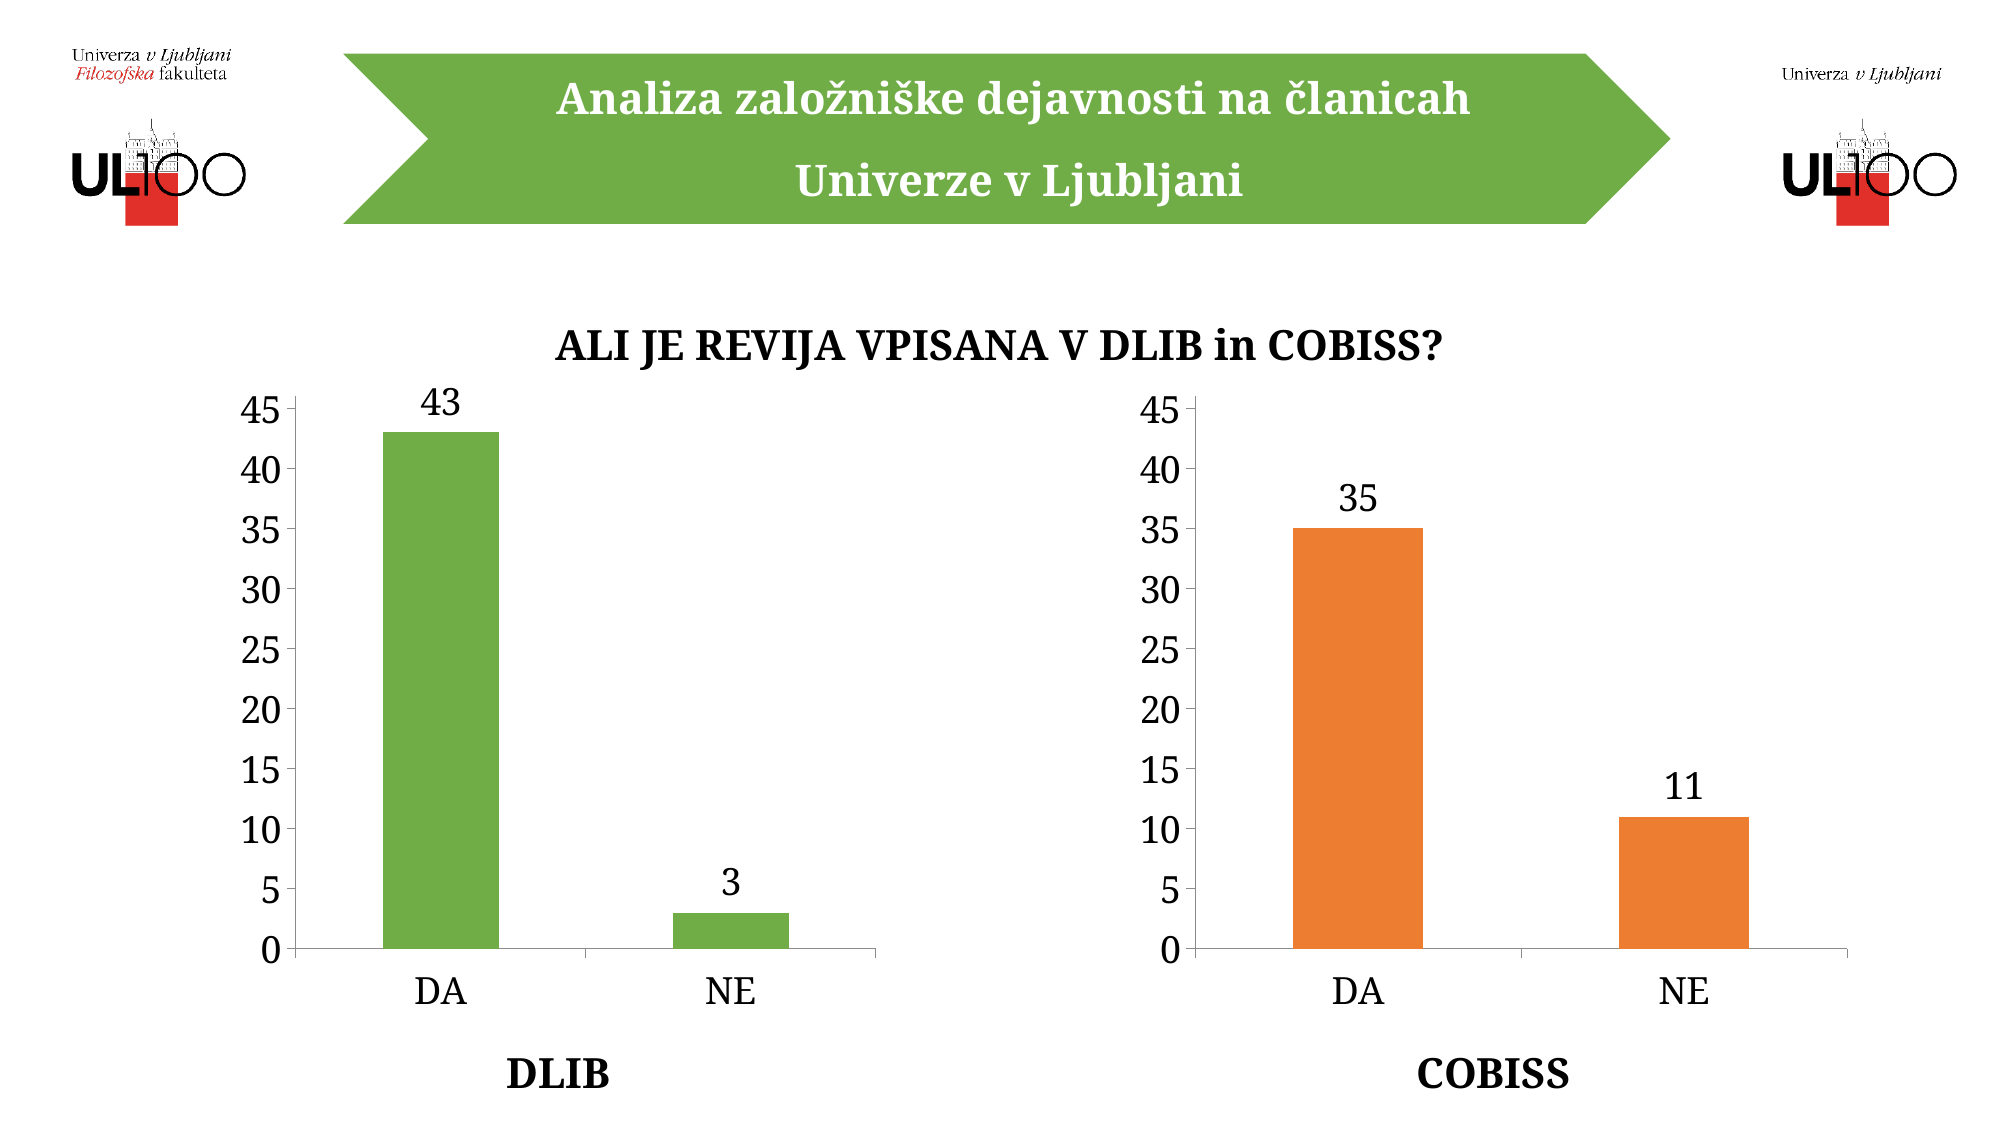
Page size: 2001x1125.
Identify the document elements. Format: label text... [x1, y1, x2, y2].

text_box COBISS [1213, 1029, 1774, 1104]
chart [226, 369, 889, 1029]
chart [1124, 369, 1862, 1029]
picture [0, 0, 353, 361]
picture [1660, 0, 2000, 361]
text_box ALI JE REVIJA VPISANA V DLIB in COBISS? [0, 286, 2000, 377]
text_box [339, 52, 1673, 226]
text_box DLIB [277, 1029, 839, 1104]
